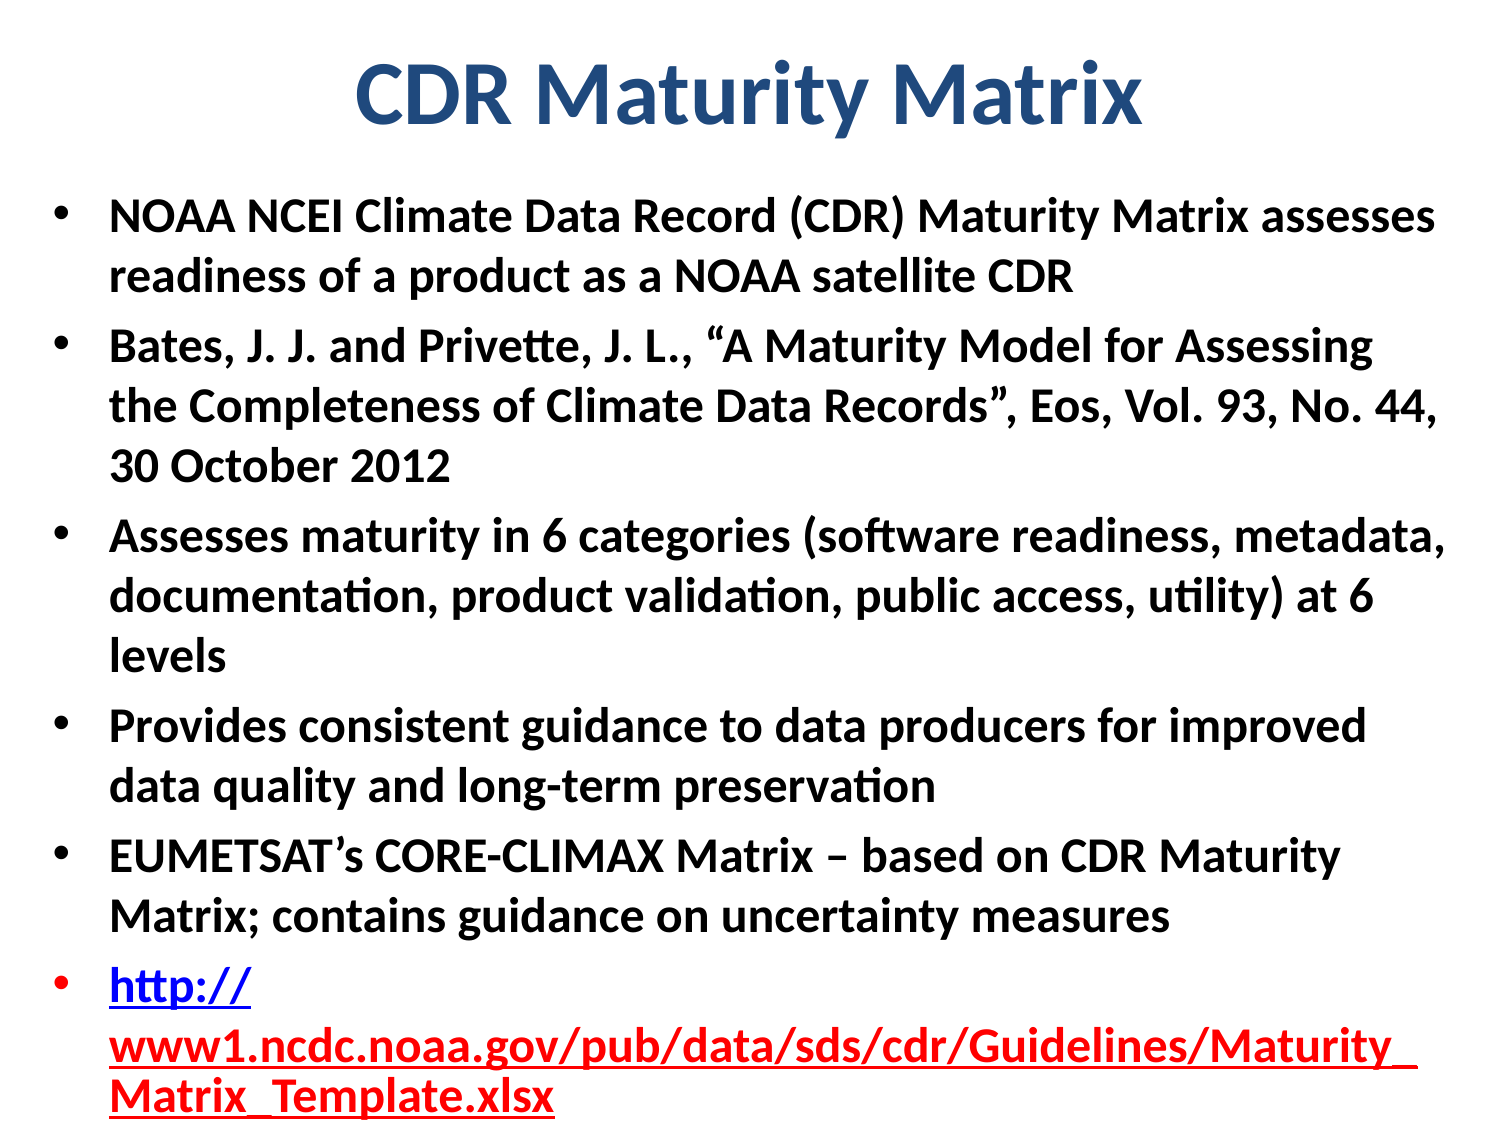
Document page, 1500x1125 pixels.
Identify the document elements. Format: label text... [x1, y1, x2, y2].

title CDR Maturity Matrix [75, 12, 1425, 163]
list NOAA NCEI Climate Data Record (CDR) Maturity Matrix assesses readiness of a product as a NOAA satellite CDR Bates, J. J. and Privette, J. L., “A Maturity Model for Assessing the Completeness of Climate Data Records”, Eos, Vol. 93, No. 44, 30 October 2012 Assesses maturity in 6 categories (software readiness, metadata, documentation, product validation, public access, utility) at 6 levels Provides consistent guidance to data producers for improved data quality and long-term preservation EUMETSAT’s CORE-CLIMAX Matrix – based on CDR Maturity Matrix; contains guidance on uncertainty measures http://www1.ncdc.noaa.gov/pub/data/sds/cdr/Guidelines/Maturity_Matrix_Template.xlsx [37, 174, 1463, 1100]
